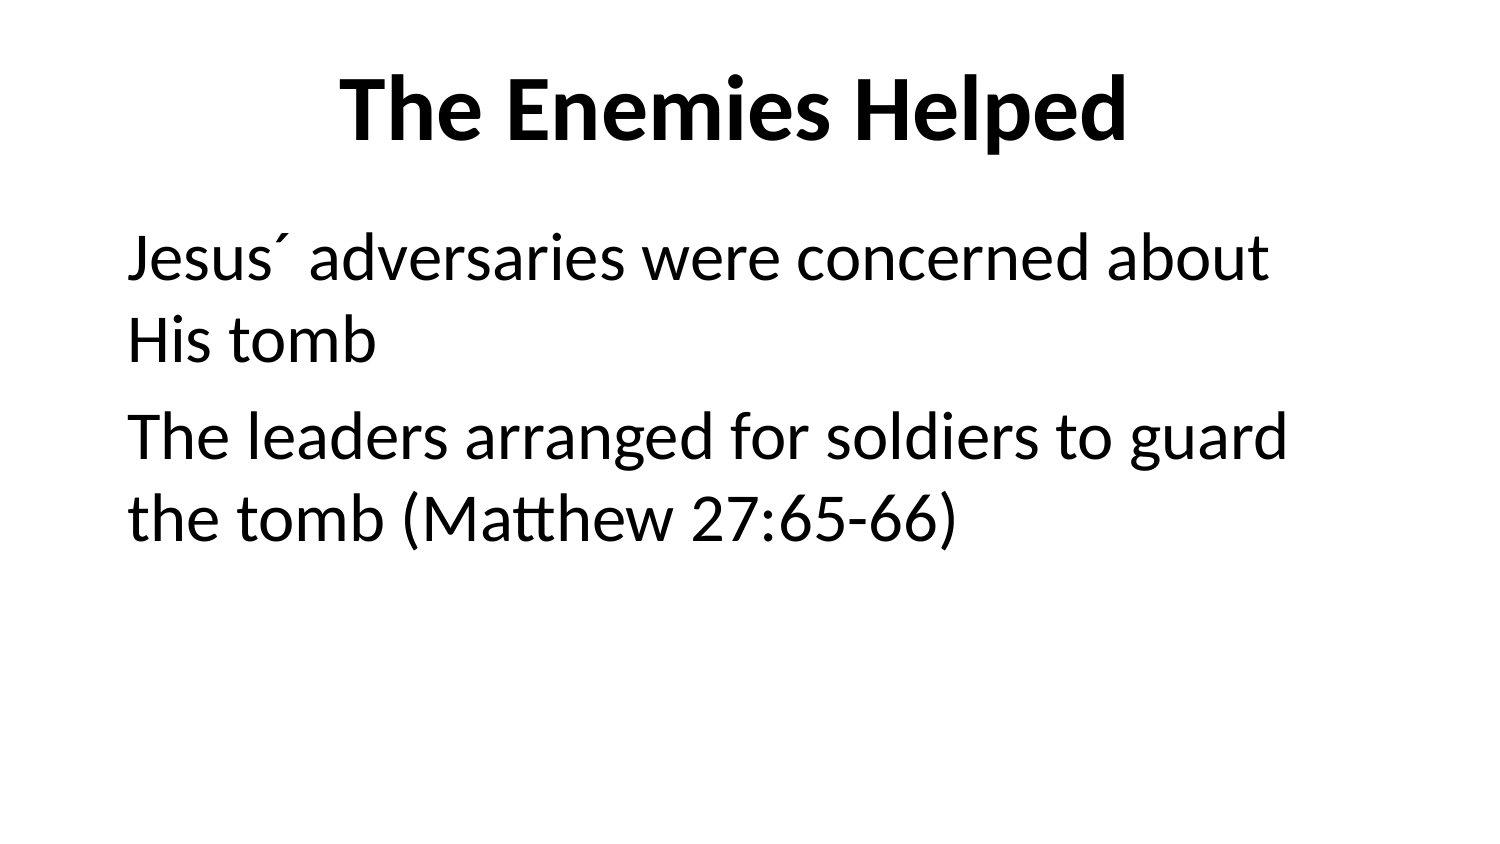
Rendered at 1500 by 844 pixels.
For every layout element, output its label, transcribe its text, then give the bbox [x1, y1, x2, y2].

title The Enemies Helped [84, 21, 1387, 185]
list Jesus´ adversaries were concerned about His tomb The leaders arranged for soldiers to guard the tomb (Matthew 27:65-66) [112, 204, 1387, 828]
